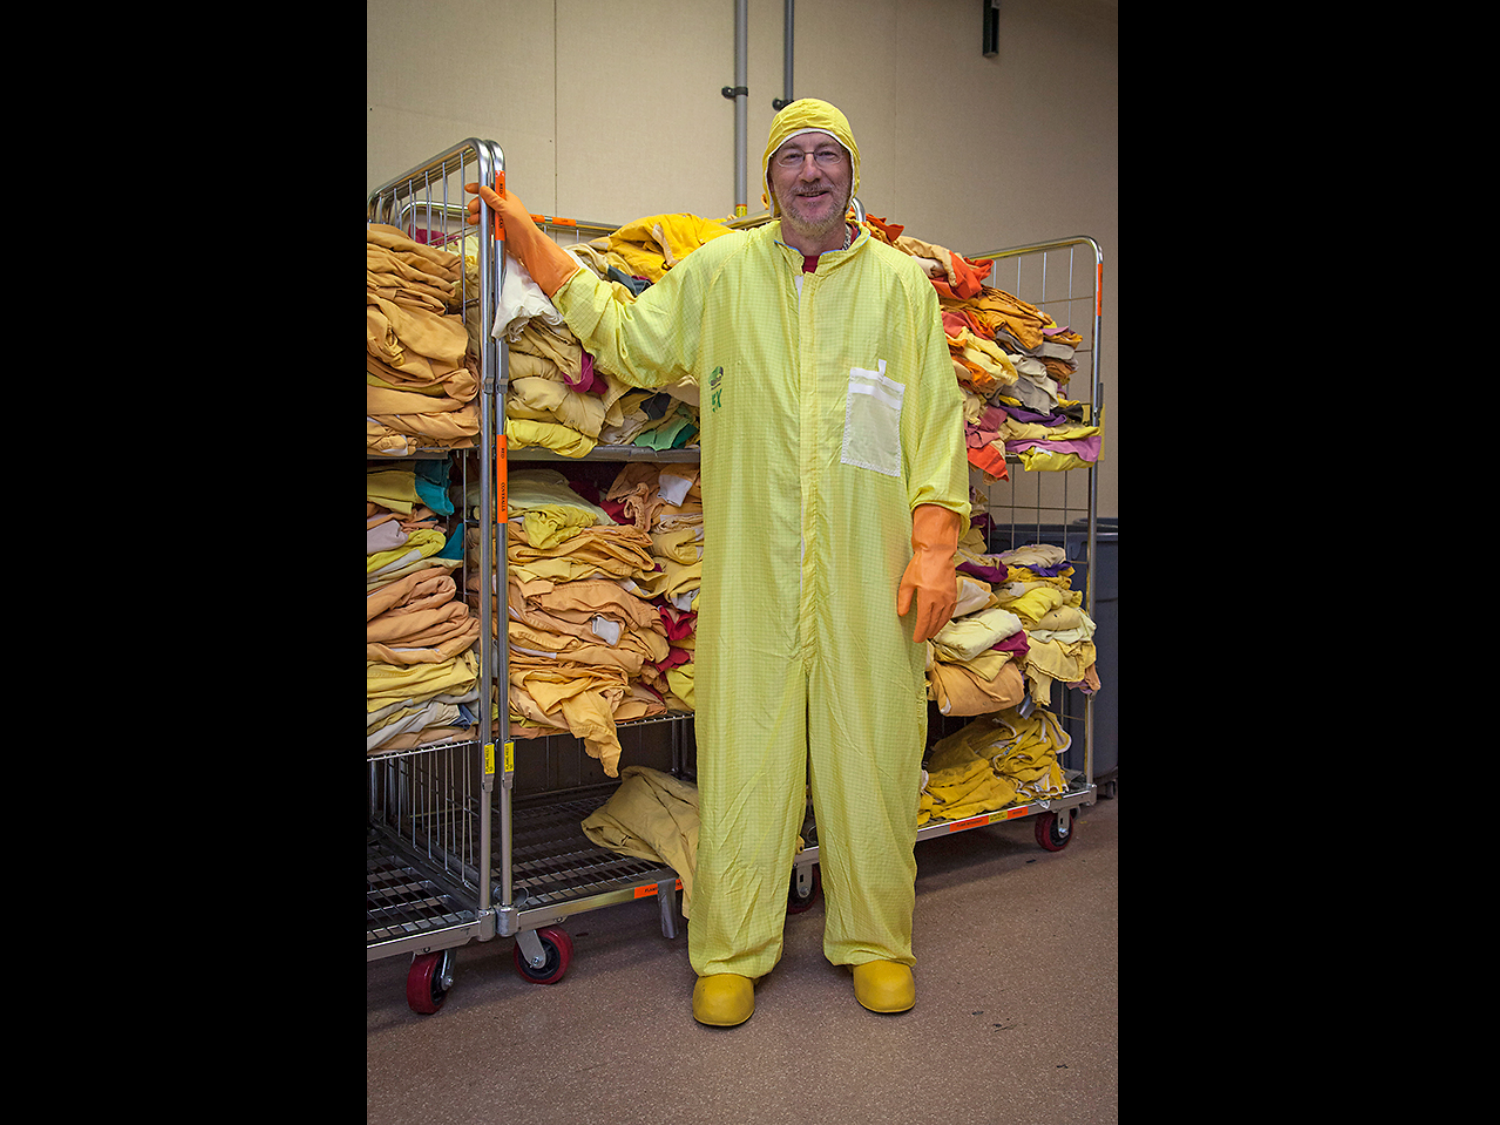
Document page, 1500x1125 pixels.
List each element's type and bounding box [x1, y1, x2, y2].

picture [366, 0, 1118, 1125]
